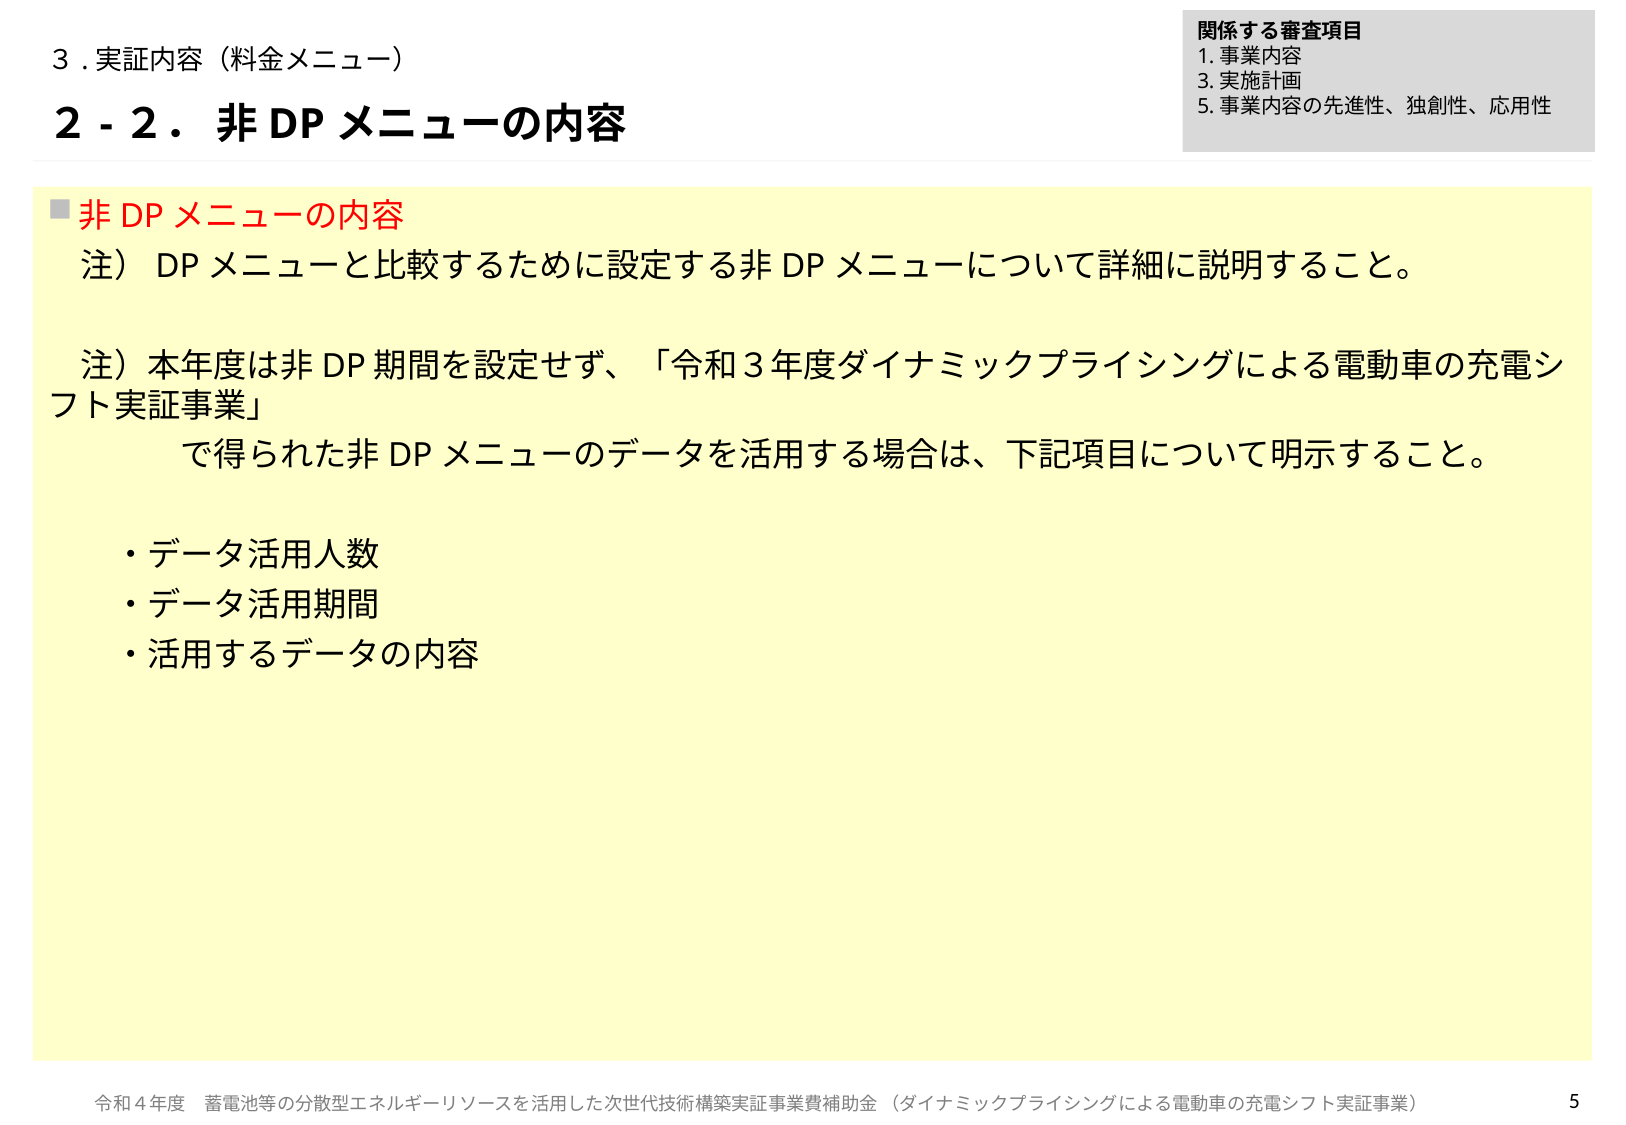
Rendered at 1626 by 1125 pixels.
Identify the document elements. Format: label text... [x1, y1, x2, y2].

text_box 関係する審査項目 1.事業内容 3.実施計画 5.事業内容の先進性、独創性、応用性 [1182, 10, 1595, 152]
list ２-２． 非DPメニューの内容 [32, 96, 1593, 156]
text_box 非DPメニューの内容 注）DPメニューと比較するために設定する非DPメニューについて詳細に説明すること。 注）本年度は非DP期間を設定せず、「令和３年度ダイナミックプライシングによる電動車の充電シフト実証事業」 で得られた非DPメニューのデータを活用する場合は、下記項目について明示すること。 ・データ活用人数 ・データ活用期間 ・活用するデータの内容 [32, 186, 1593, 1061]
title ３.実証内容（料金メニュー） [32, 30, 1182, 90]
